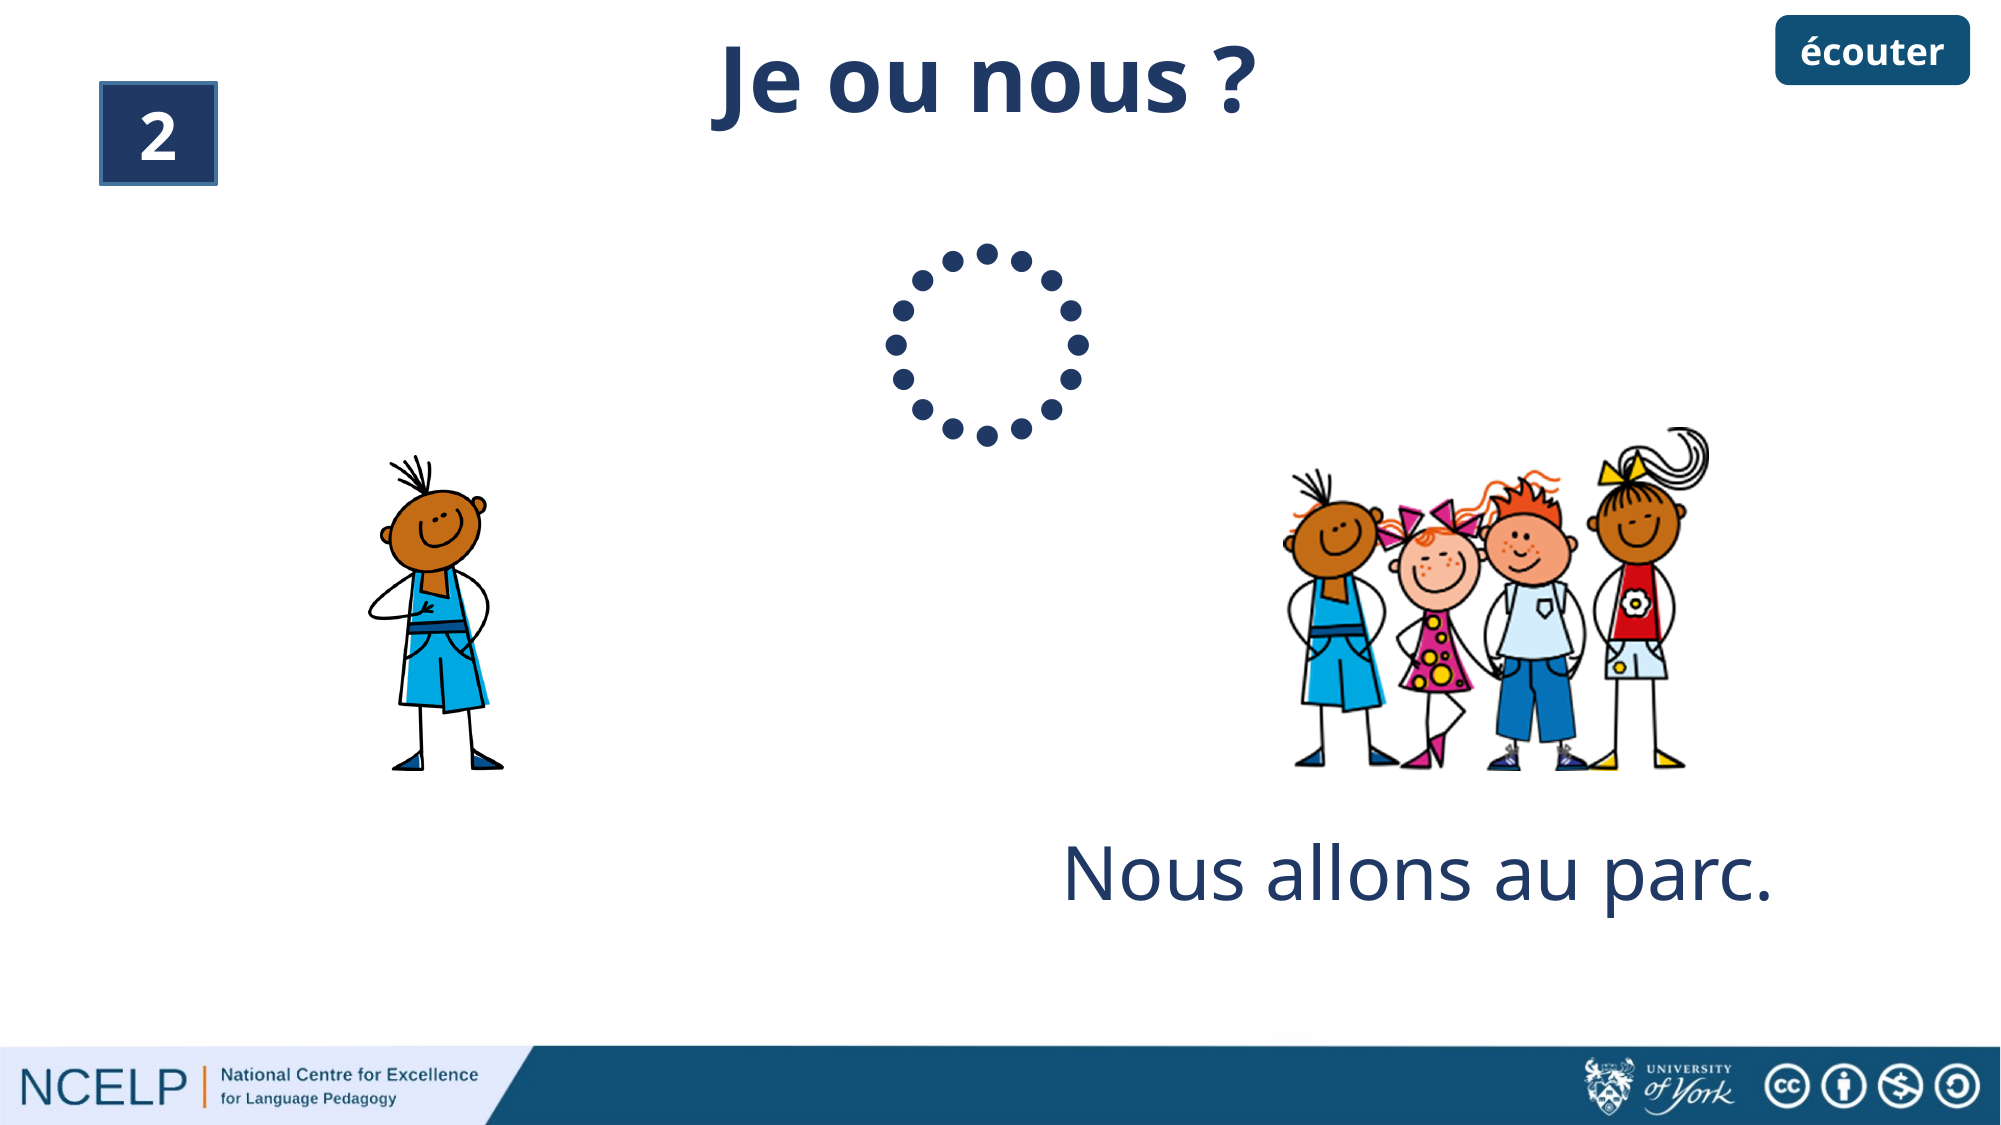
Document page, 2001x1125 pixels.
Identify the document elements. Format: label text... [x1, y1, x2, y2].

text_box Nous allons au parc. [1046, 817, 2000, 923]
title Je ou nous ? [703, 10, 1297, 156]
text_box 2 [99, 81, 218, 186]
picture [0, 0, 2001, 1125]
text_box 󠇯 [851, 156, 1131, 554]
text_box écouter [1775, 15, 1971, 86]
